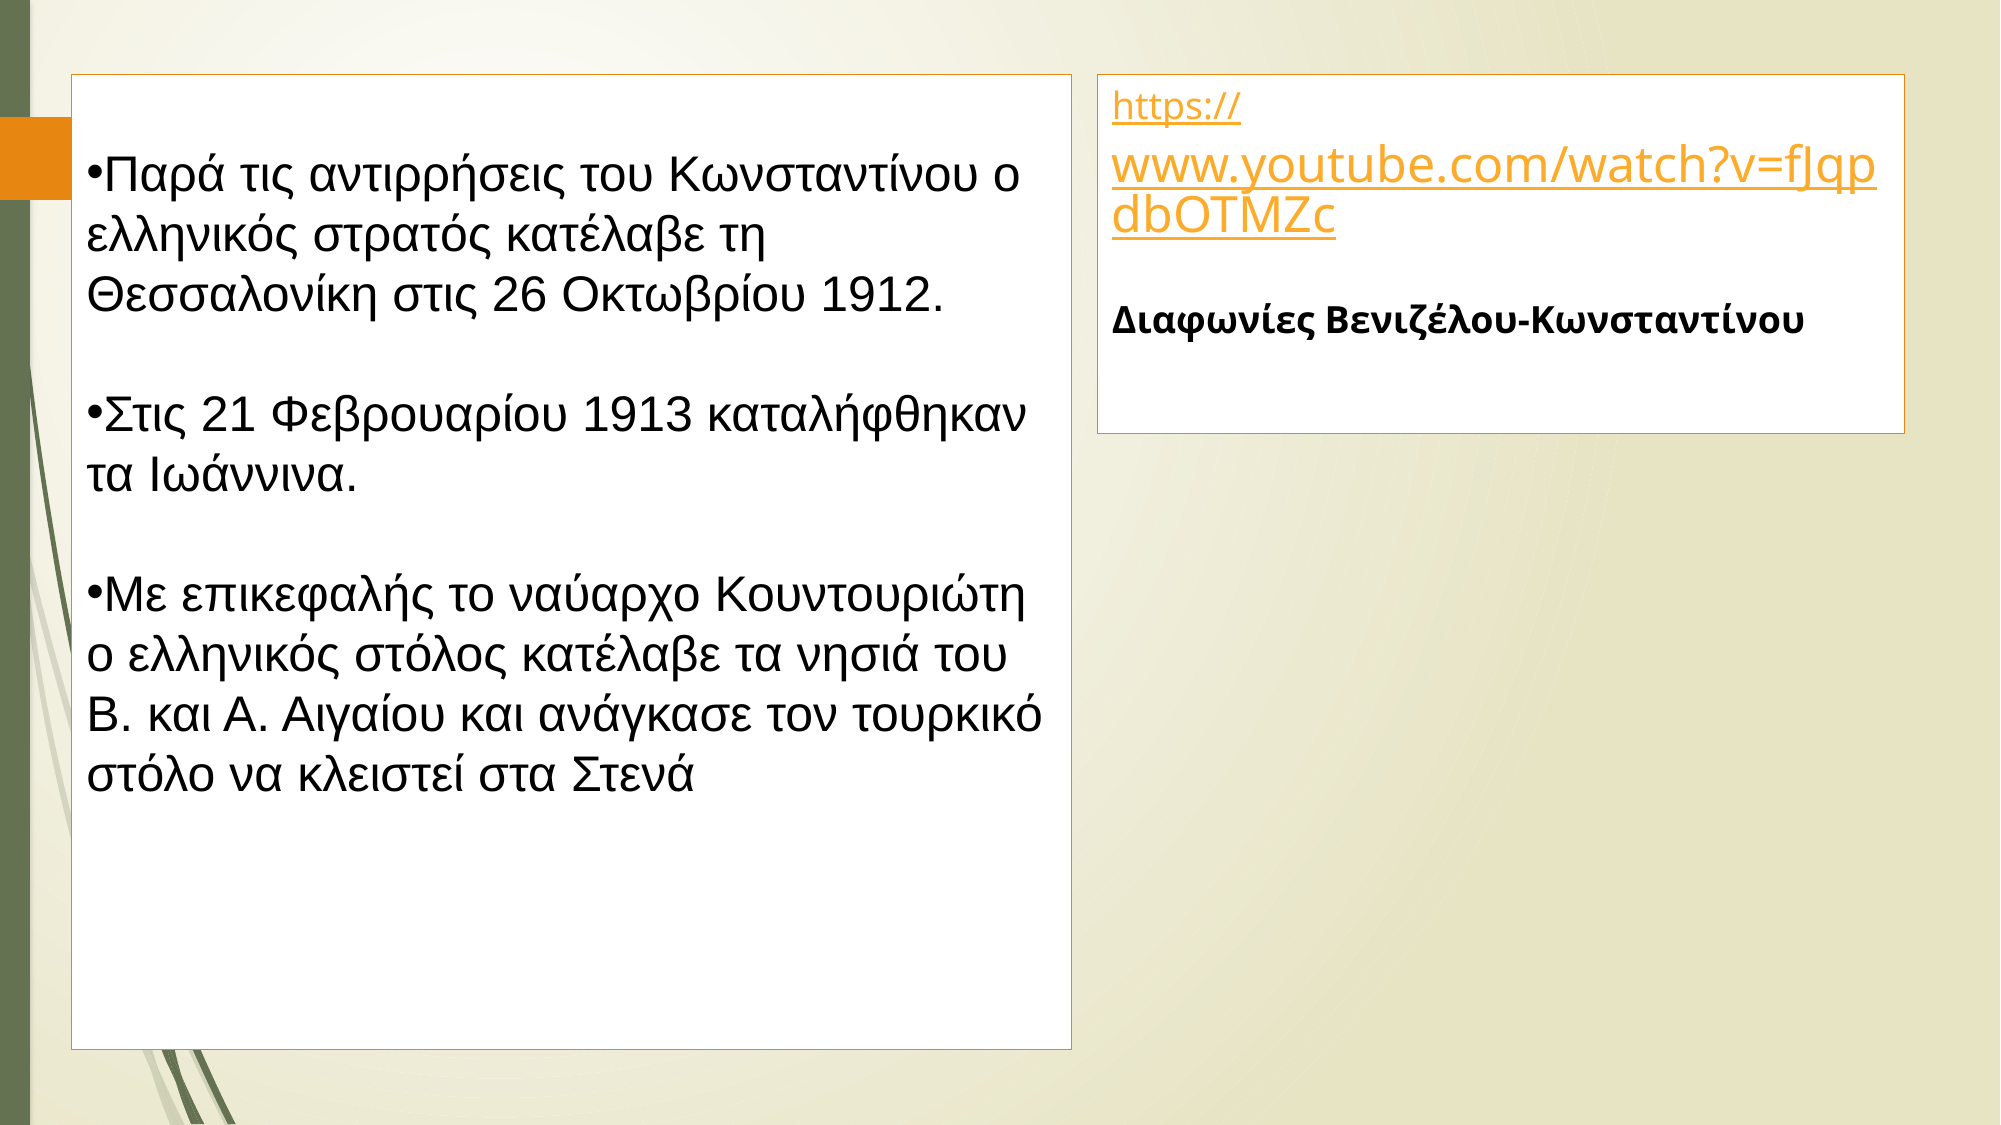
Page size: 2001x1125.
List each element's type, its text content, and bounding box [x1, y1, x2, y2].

text_box Παρά τις αντιρρήσεις του Κωνσταντίνου ο ελληνικός στρατός κατέλαβε τη Θεσσαλονίκη στις 26 Οκτωβρίου 1912. Στις 21 Φεβρουαρίου 1913 καταλήφθηκαν τα Ιωάννινα. Με επικεφαλής το ναύαρχο Κουντουριώτη ο ελληνικός στόλος κατέλαβε τα νησιά του Β. και Α. Αιγαίου και ανάγκασε τον τουρκικό στόλο να κλειστεί στα Στενά [71, 74, 1072, 1050]
text_box https://www.youtube.com/watch?v=fJqpdbOTMZc Διαφωνίες Βενιζέλου-Κωνσταντίνου [1097, 74, 1905, 434]
